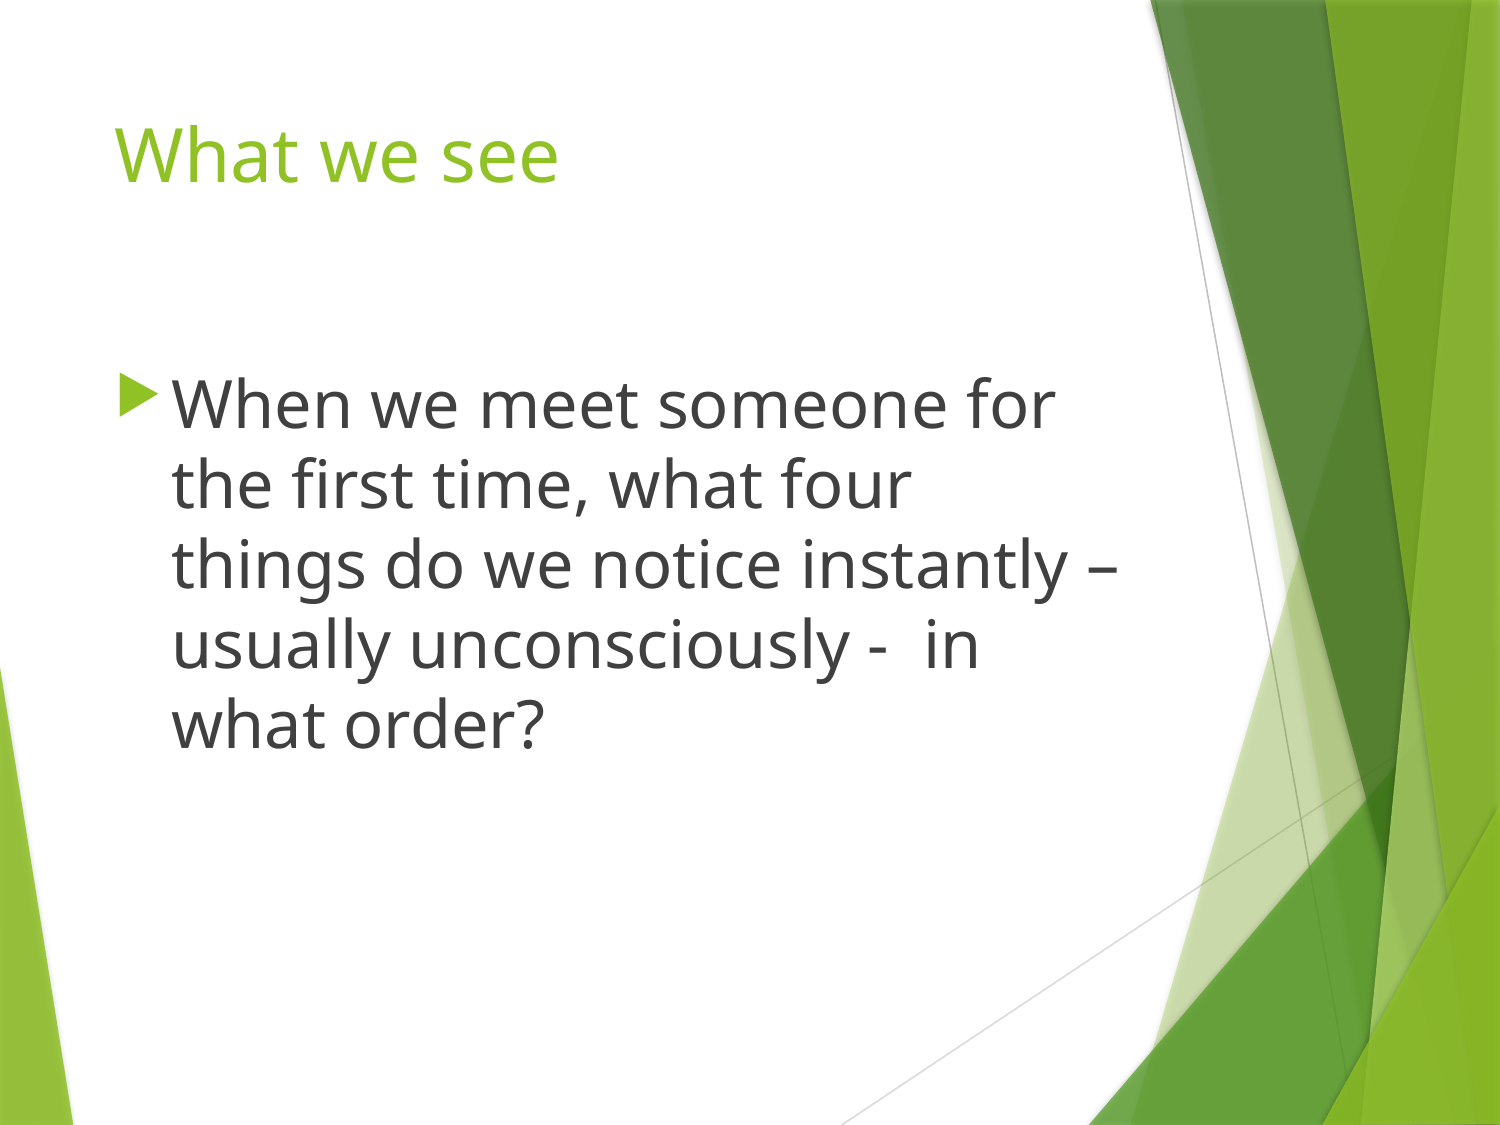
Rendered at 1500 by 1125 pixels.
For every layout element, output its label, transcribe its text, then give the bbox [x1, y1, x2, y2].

list When we meet someone for the first time, what four things do we notice instantly – usually unconsciously - in what order? [99, 354, 1142, 992]
title What we see [99, 99, 1142, 317]
